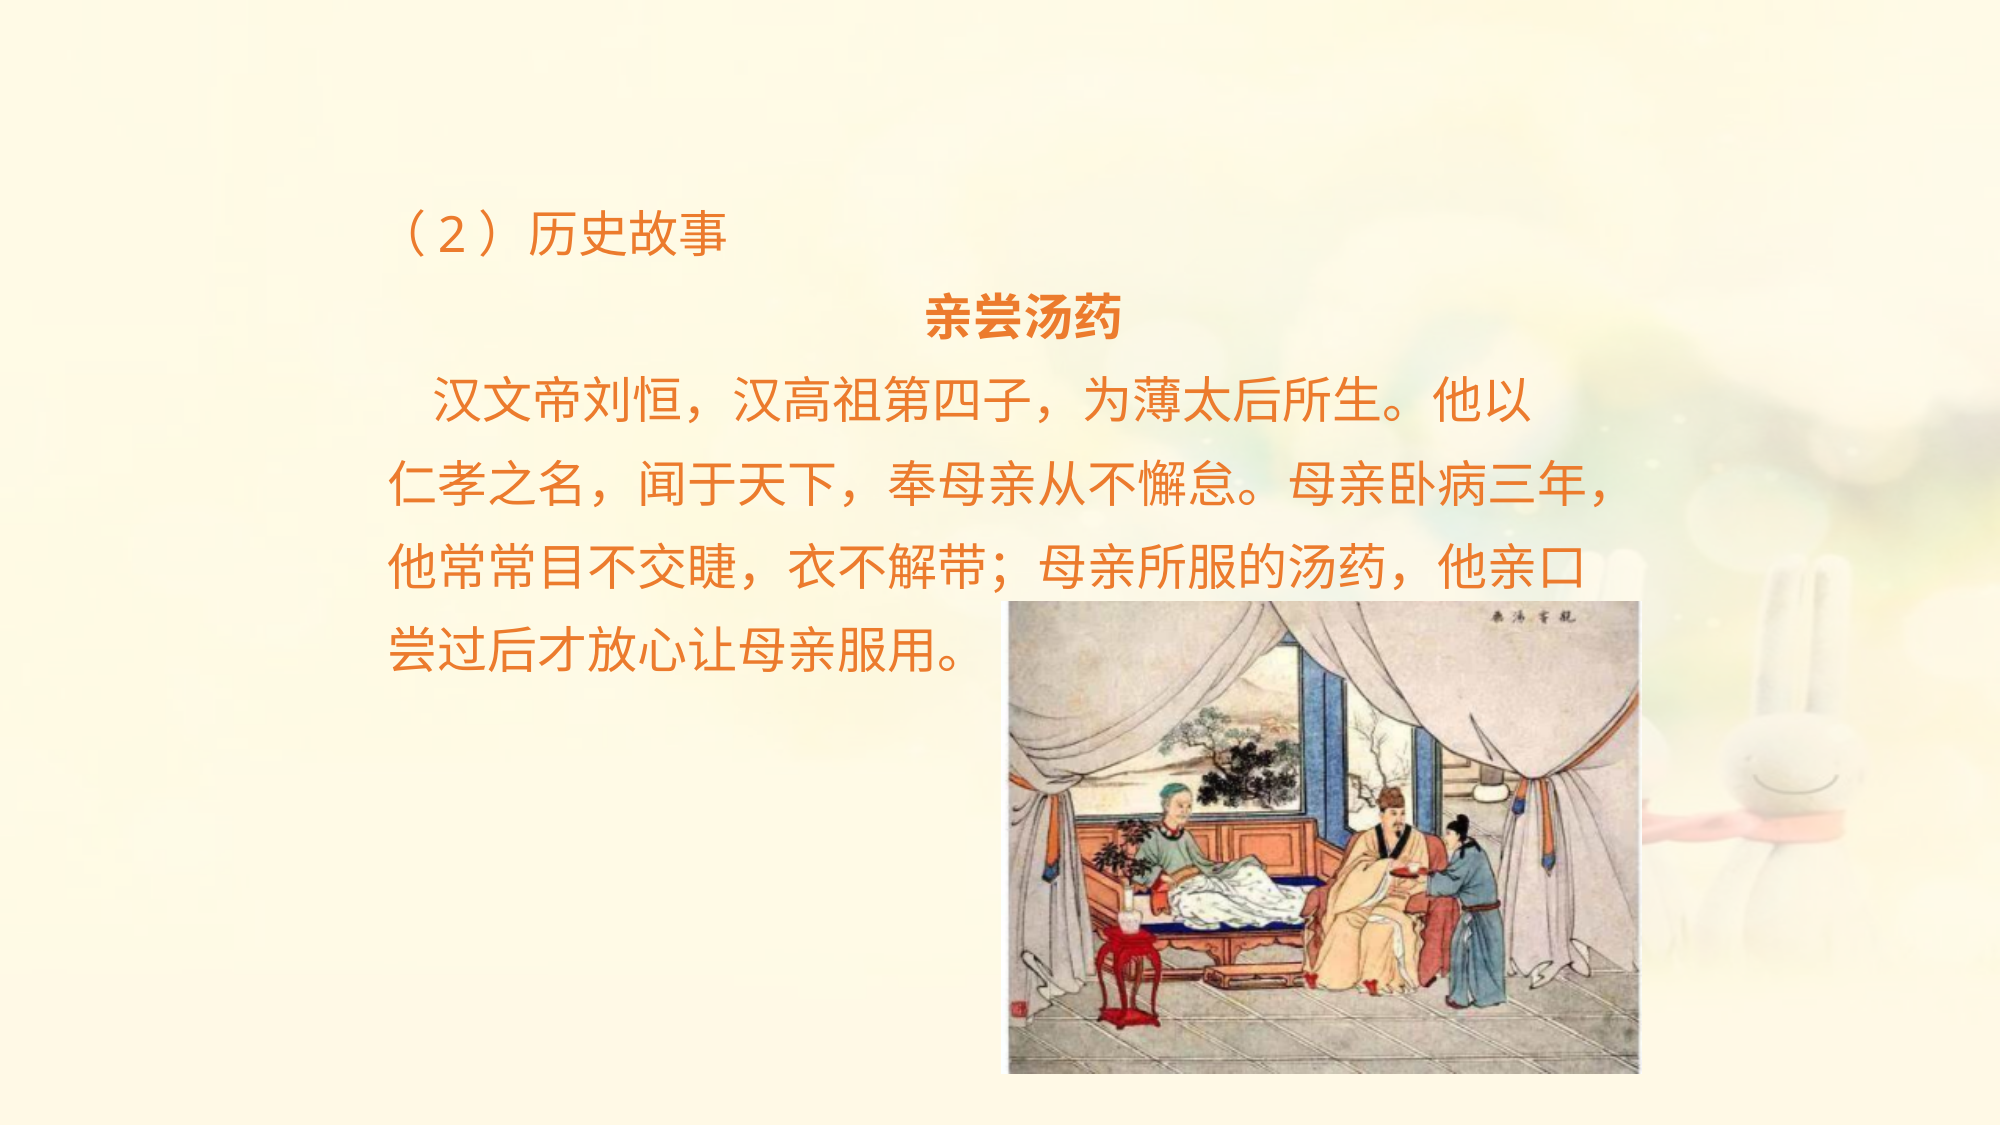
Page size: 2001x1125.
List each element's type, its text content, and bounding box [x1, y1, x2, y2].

list （2）历史故事 亲尝汤药 汉文帝刘恒，汉高祖第四子，为薄太后所生。他以 仁孝之名，闻于天下，奉母亲从不懈怠。母亲卧病三年， 他常常目不交睫，衣不解带；母亲所服的汤药，他亲口 尝过后才放心让母亲服用。 [337, 171, 1676, 1067]
picture [1001, 601, 1642, 1074]
